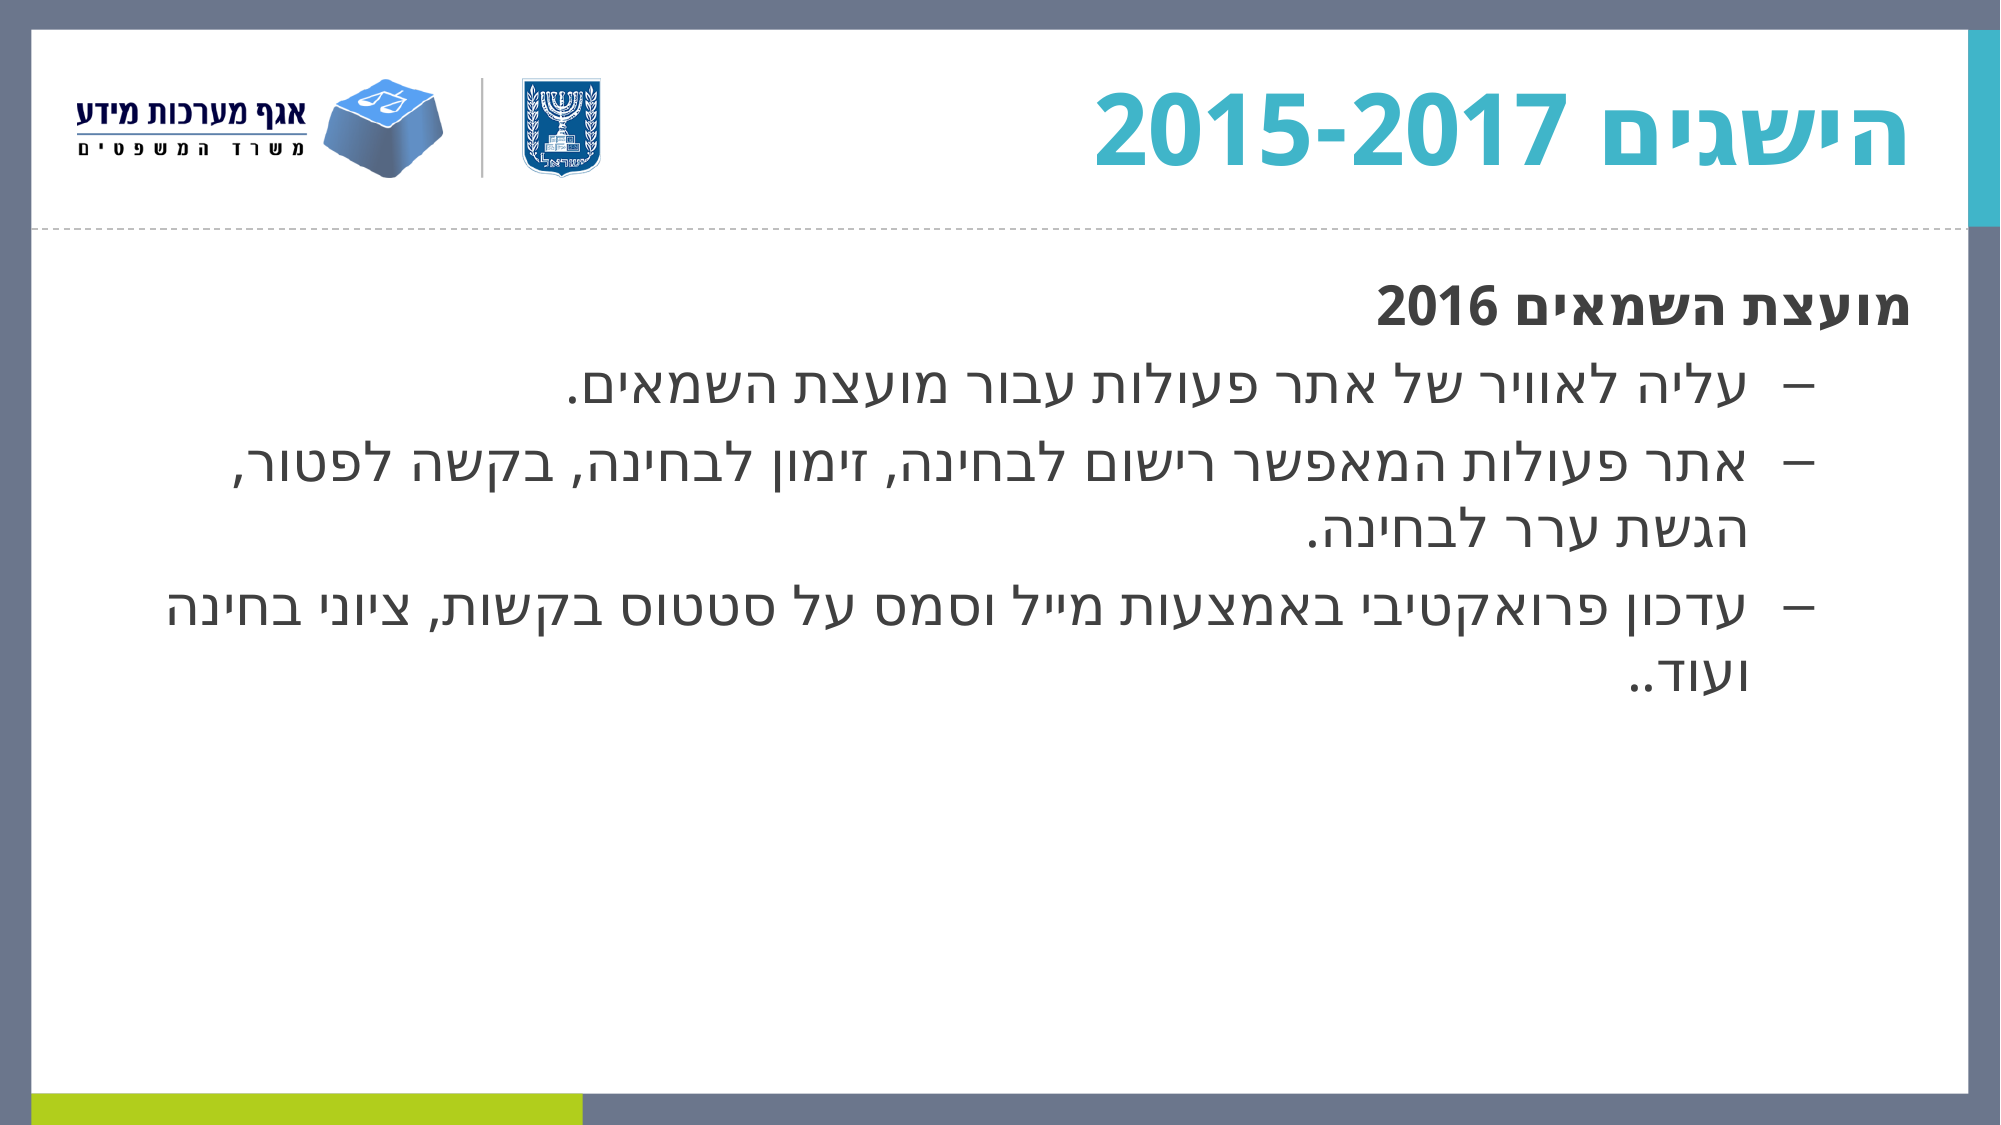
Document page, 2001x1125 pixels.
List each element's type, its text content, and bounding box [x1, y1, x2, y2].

list מועצת השמאים 2016 עליה לאוויר של אתר פעולות עבור מועצת השמאים. אתר פעולות המאפשר רישום לבחינה, זימון לבחינה, בקשה לפטור, הגשת ערר לבחינה. עדכון פרואקטיבי באמצעות מייל וסמס על סטטוס בקשות, ציוני בחינה ועוד.. [70, 262, 1930, 1067]
title הישגים 2015-2017 [70, 39, 1930, 211]
